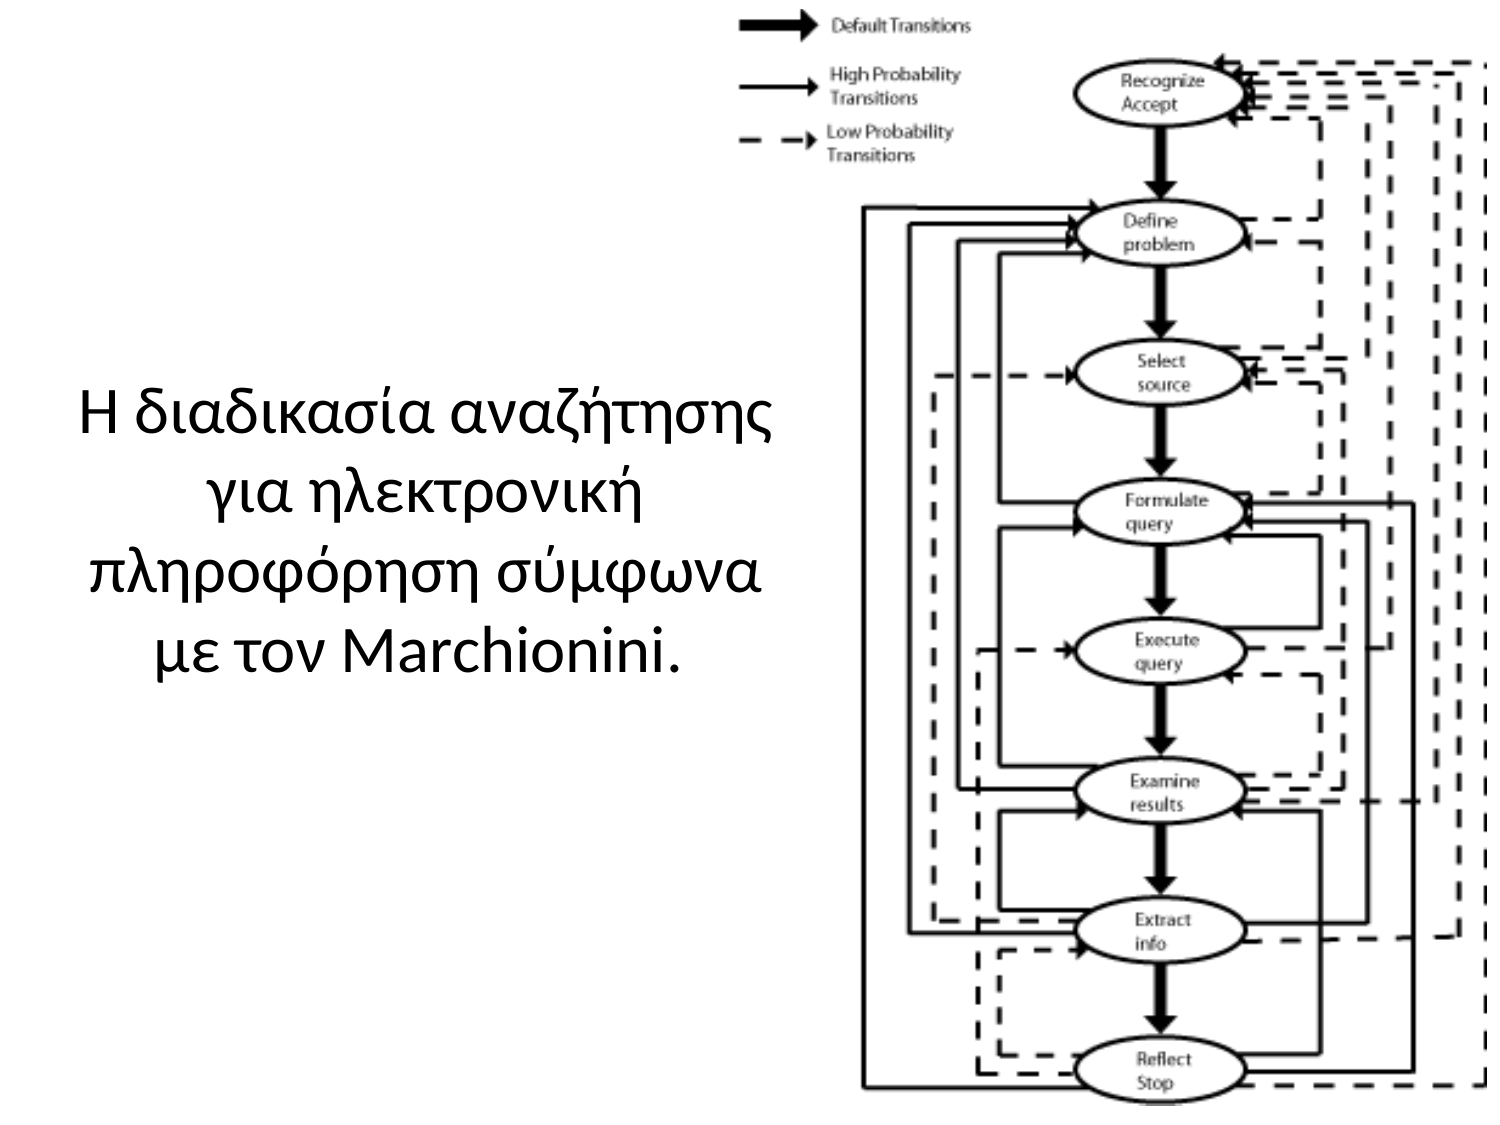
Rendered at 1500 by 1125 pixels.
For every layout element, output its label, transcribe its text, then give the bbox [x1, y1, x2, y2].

title Η διαδικασία αναζήτησης για ηλεκτρονική πληροφόρηση σύμφωνα με τον Marchionini. [53, 432, 732, 621]
picture [737, 9, 1487, 1107]
